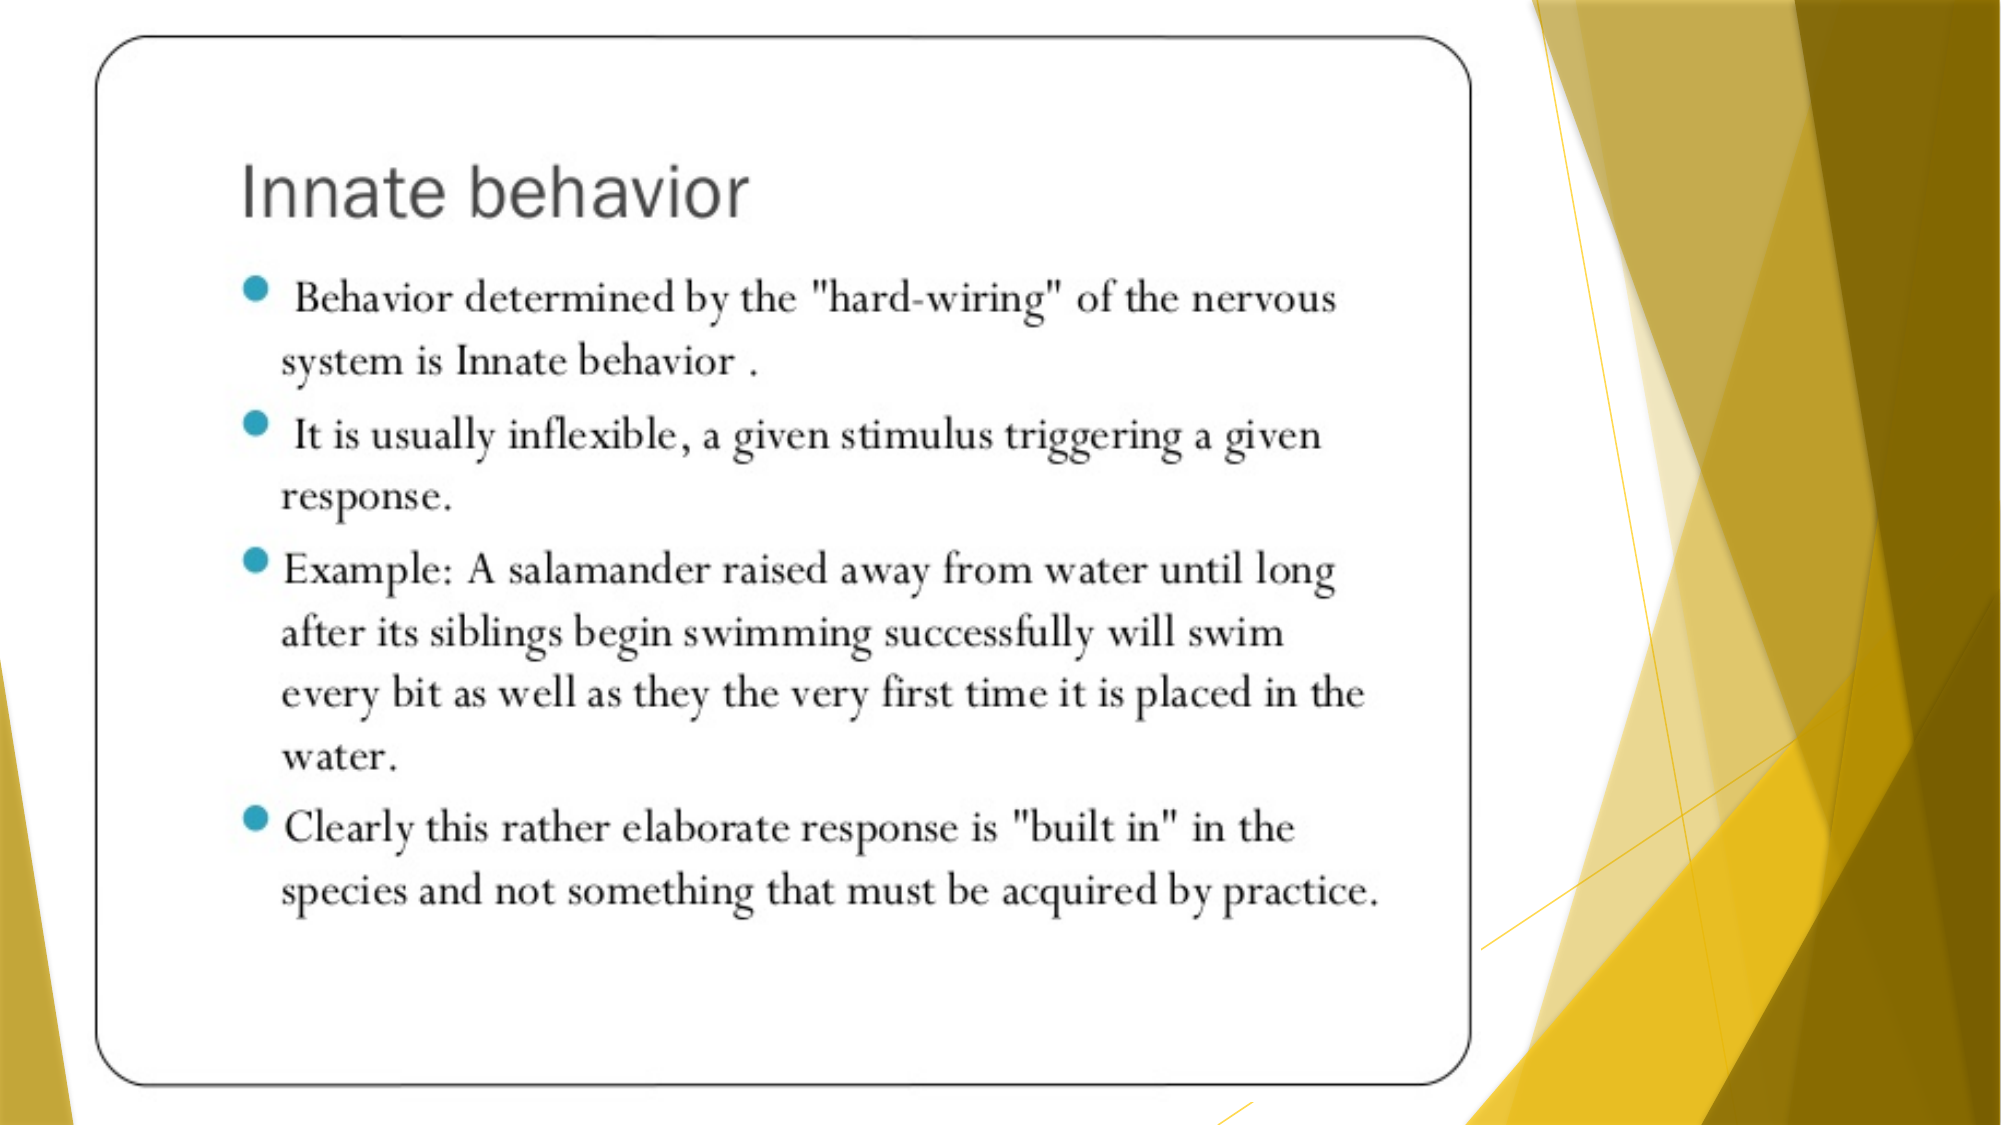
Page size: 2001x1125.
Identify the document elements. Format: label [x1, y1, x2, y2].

list [87, 27, 1482, 1102]
